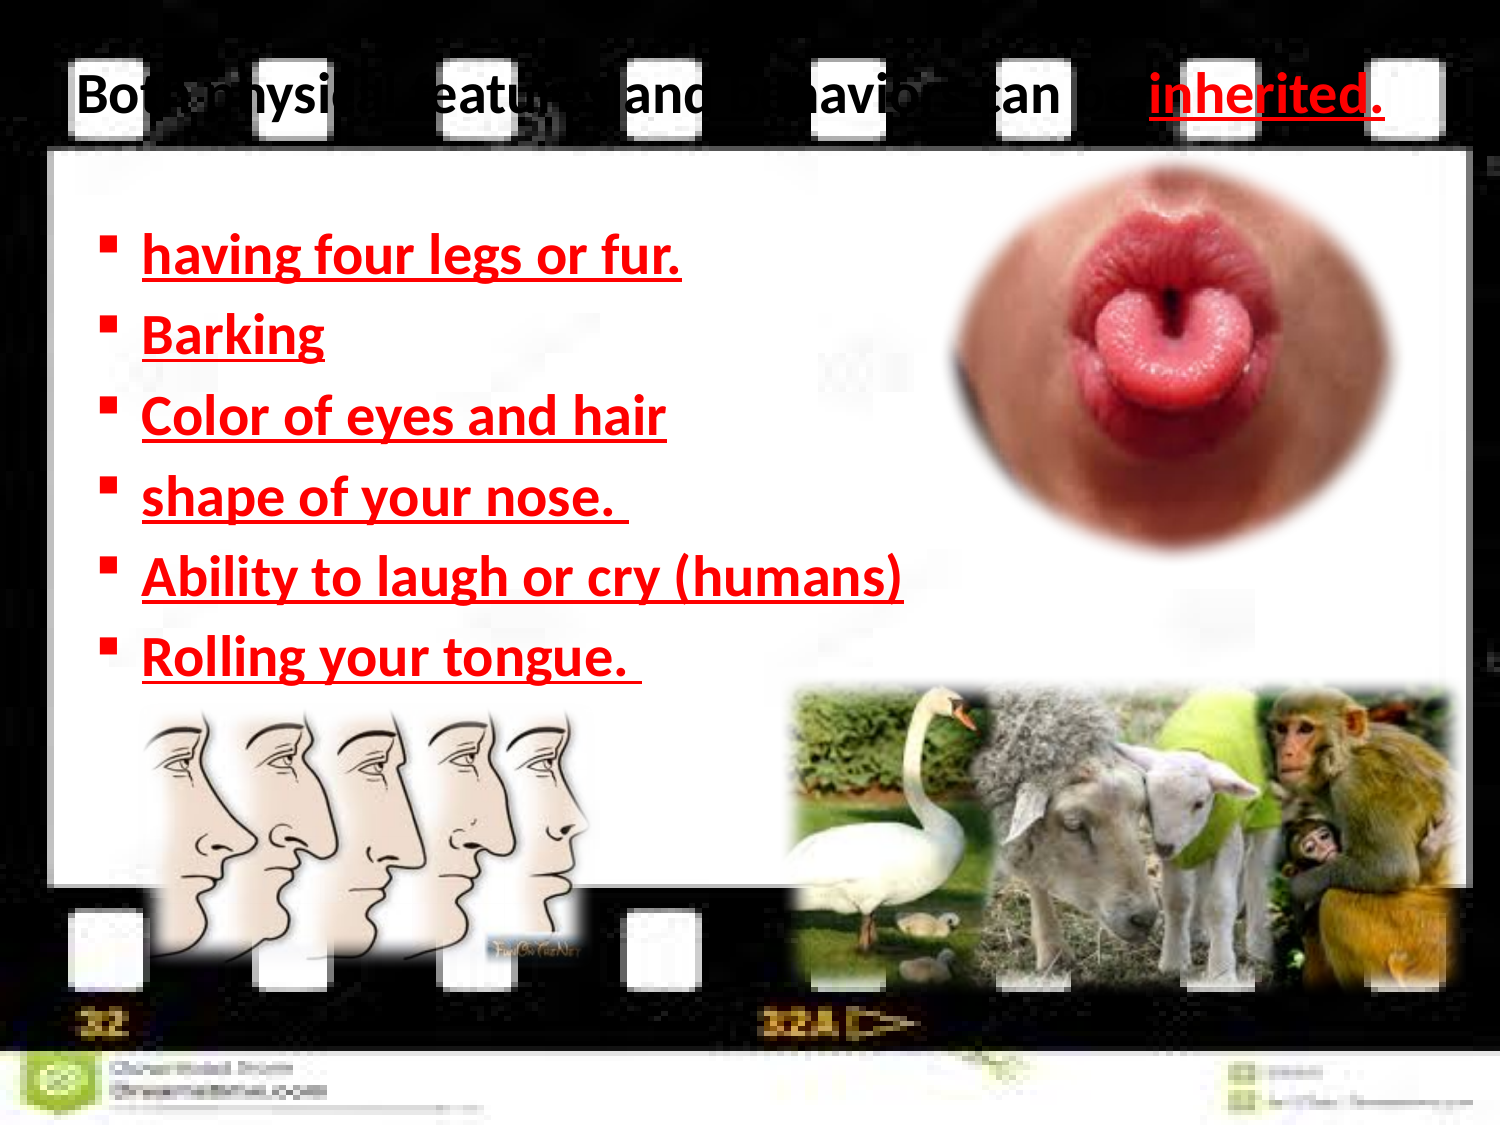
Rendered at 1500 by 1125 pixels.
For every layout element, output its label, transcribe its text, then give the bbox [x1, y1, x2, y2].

list Both physical features and behaviors can be inherited. having four legs or fur. Barking Color of eyes and hair shape of your nose. Ability to laugh or cry (humans) Rolling your tongue. [5, 37, 1500, 763]
picture [0, 0, 1500, 1125]
picture [937, 149, 1409, 568]
